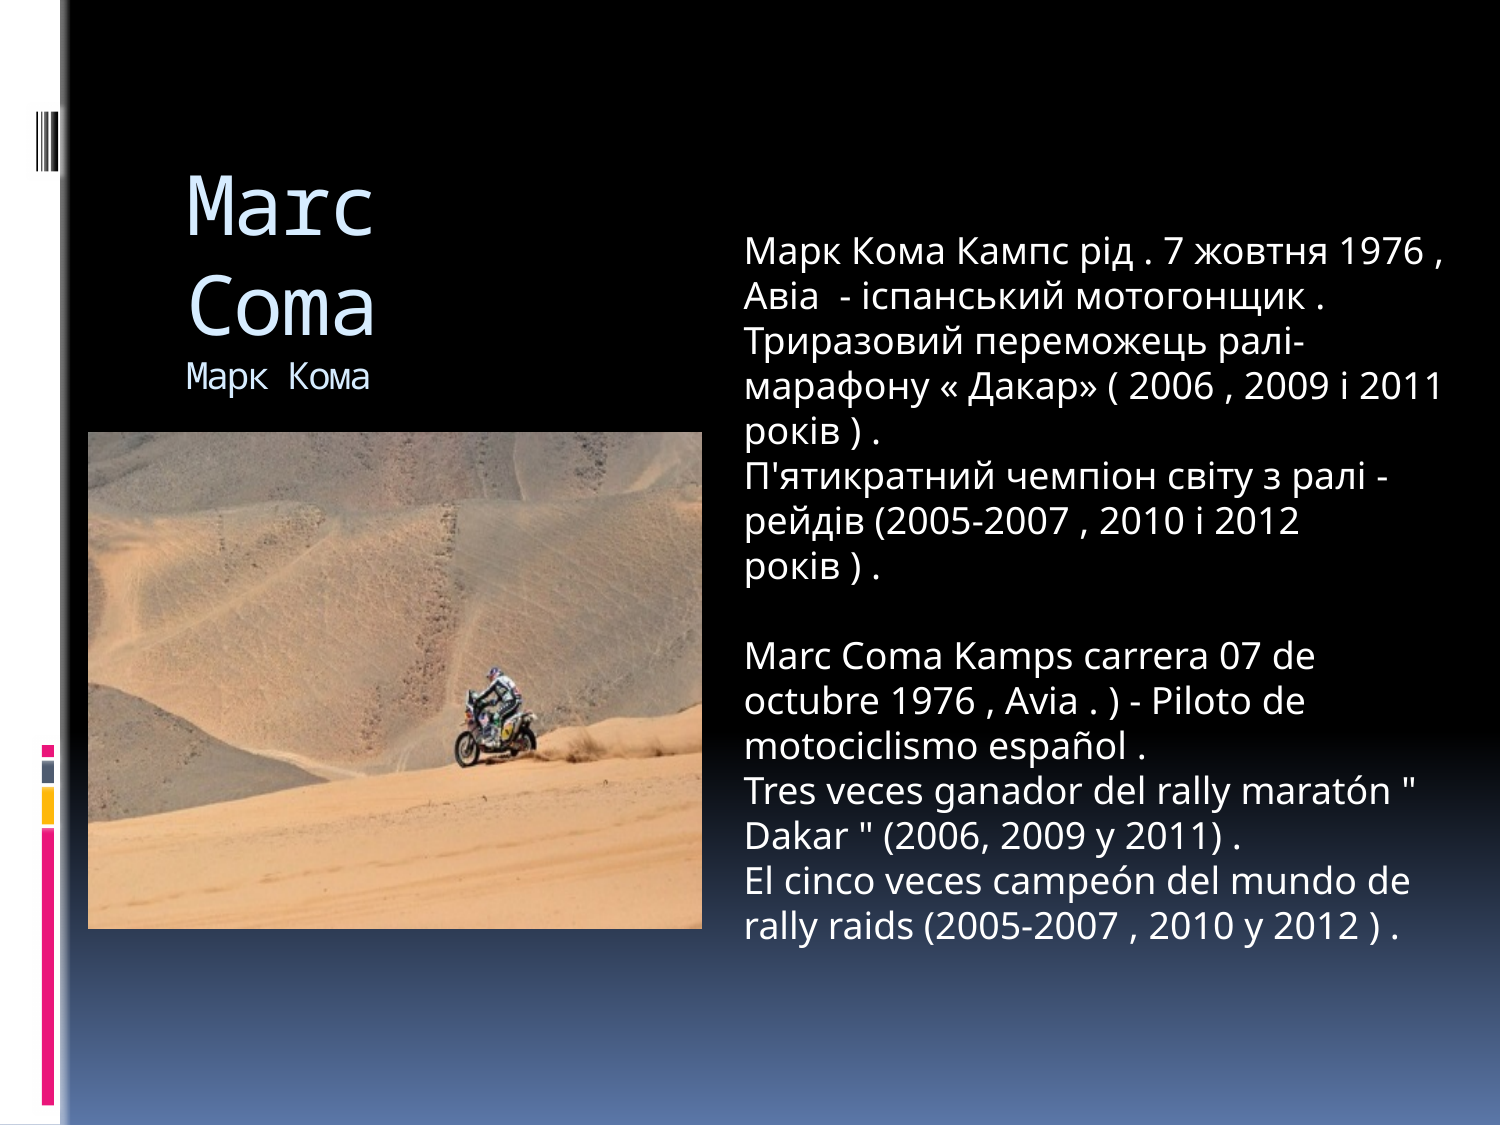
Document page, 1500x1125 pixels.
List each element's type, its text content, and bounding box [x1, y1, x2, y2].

text_box Марк Кома Кампс рід . 7 жовтня 1976 , Авіа - іспанський мотогонщик . Триразовий переможець ралі- марафону « Дакар» ( 2006 , 2009 і 2011 років ) . П'ятикратний чемпіон світу з ралі -рейдів (2005-2007 , 2010 і 2012 років ) . Marc Coma Kamps carrera 07 de octubre 1976 , Avia . ) - Piloto de motociclismo español . Tres veces ganador del rally maratón " Dakar " (2006, 2009 y 2011) . El cinco veces campeón del mundo de rally raids (2005-2007 , 2010 y 2012 ) . [729, 219, 1462, 955]
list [87, 432, 702, 930]
title Marc Coma Марк Кома [171, 144, 606, 295]
